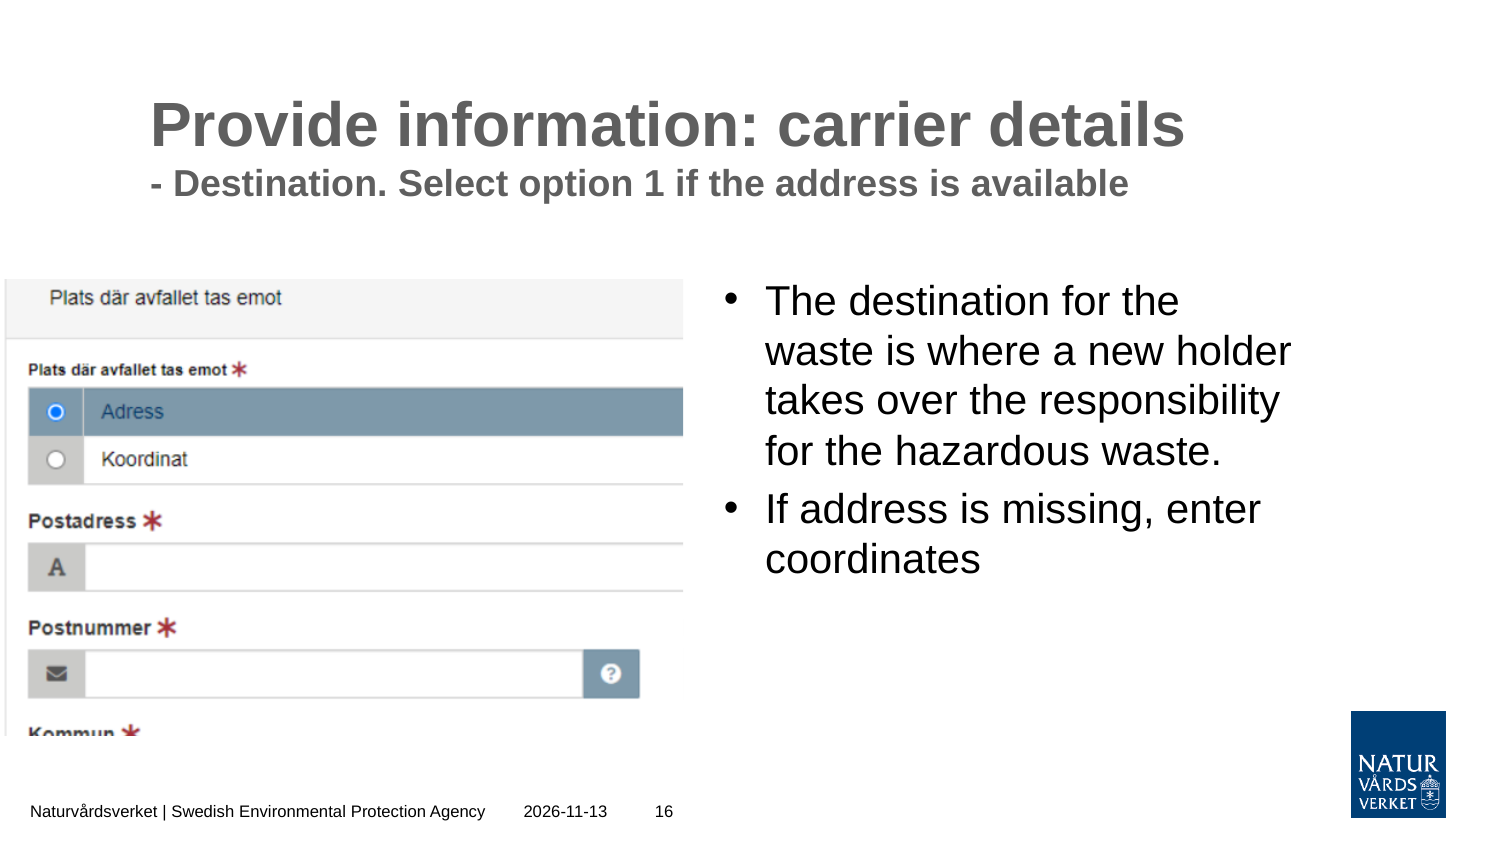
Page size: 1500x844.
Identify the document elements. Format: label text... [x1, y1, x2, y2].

slide_number 16 [629, 795, 689, 827]
picture [1351, 711, 1446, 818]
title Provide information: carrier details - Destination. Select option 1 if the address is available [135, 76, 1470, 254]
picture [0, 279, 684, 736]
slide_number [514, 795, 629, 827]
footer Naturvårdsverket | Swedish Environmental Protection Agency [15, 795, 514, 827]
list The destination for the waste is where a new holder takes over the responsibility for the hazardous waste. If address is missing, enter coordinates [708, 265, 1314, 727]
